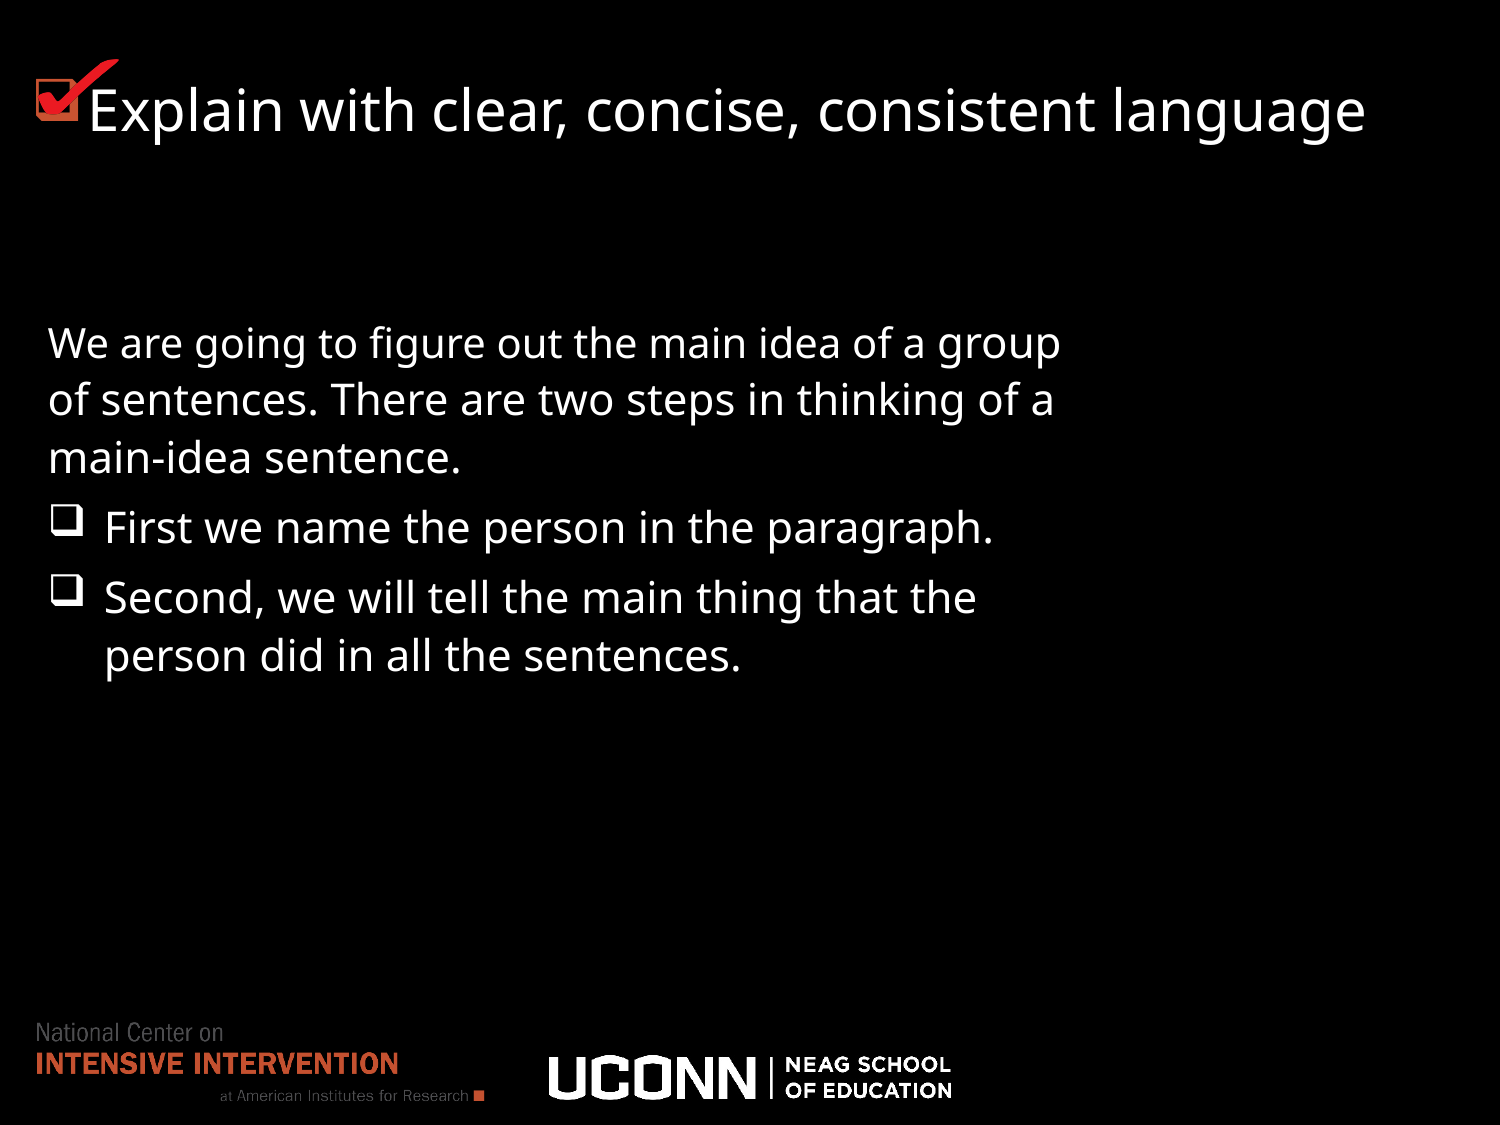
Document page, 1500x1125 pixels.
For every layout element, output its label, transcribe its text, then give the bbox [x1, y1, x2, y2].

list Explain with clear, concise, consistent language [16, 58, 1442, 219]
picture [549, 1055, 951, 1100]
text_box We are going to figure out the main idea of a group of sentences. There are two steps in thinking of a main-idea sentence. First we name the person in the paragraph. Second, we will tell the main thing that the person did in all the sentences. [32, 301, 1095, 754]
picture [30, 1014, 491, 1109]
picture [32, 55, 130, 119]
